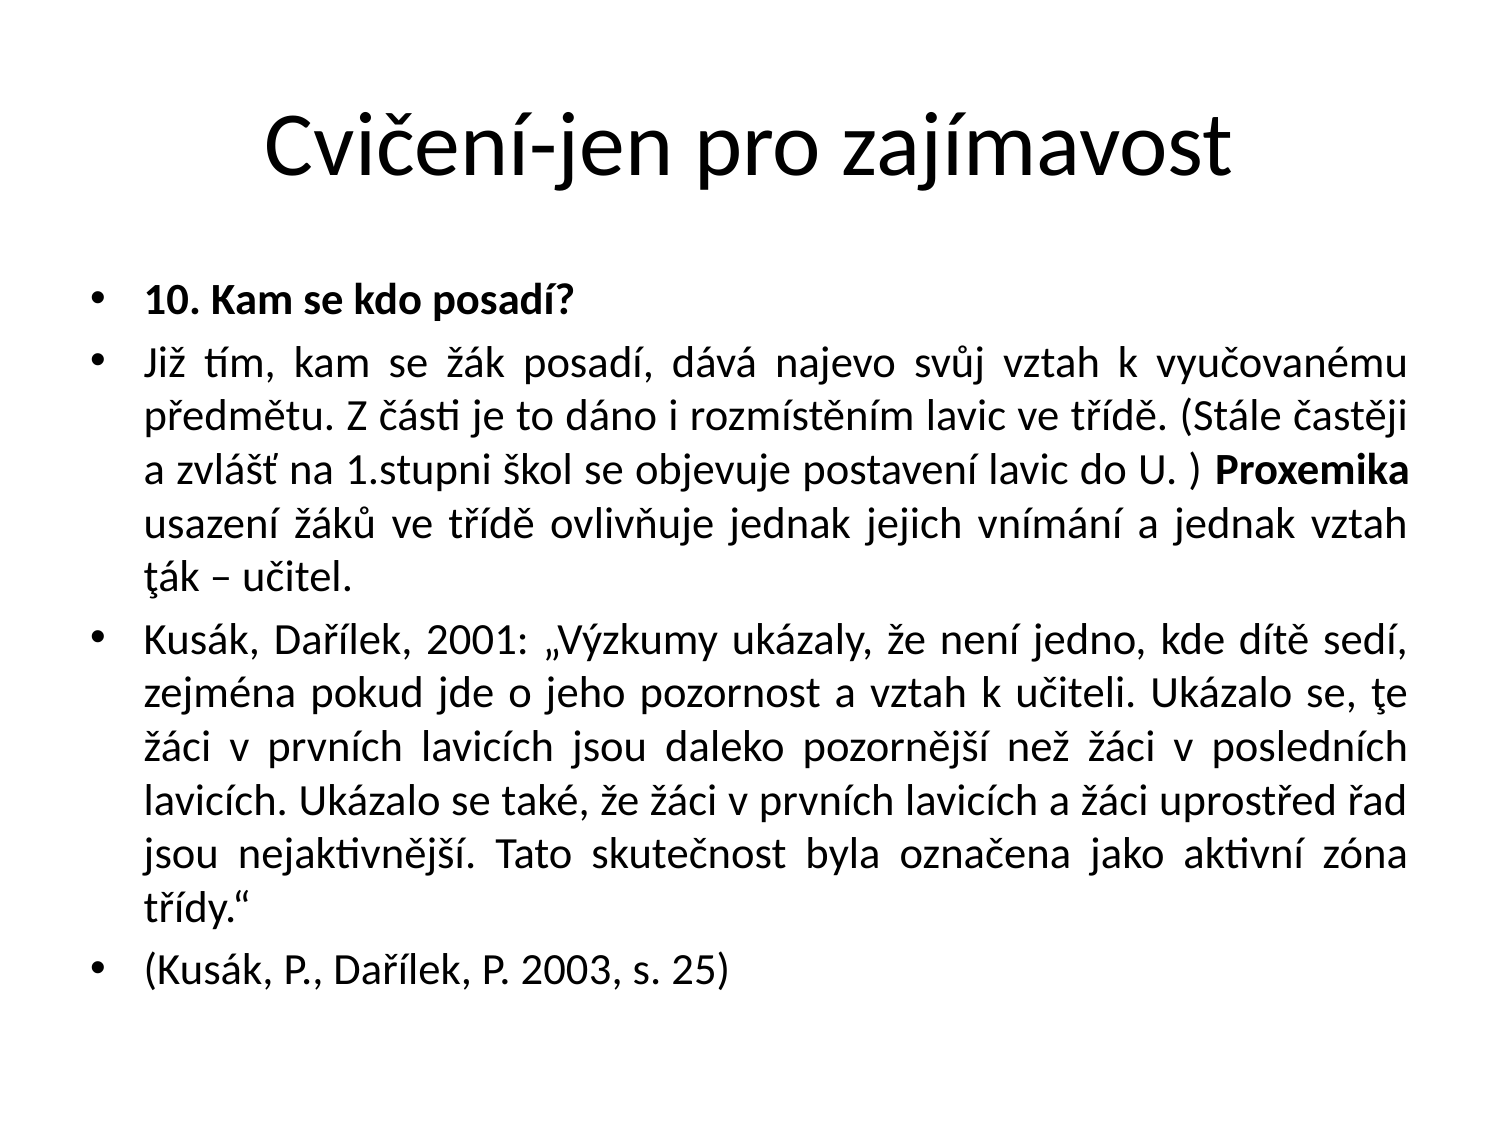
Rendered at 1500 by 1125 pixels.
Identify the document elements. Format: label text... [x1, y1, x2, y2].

title Cvičení-jen pro zajímavost [75, 45, 1425, 233]
list 10. Kam se kdo posadí? Již tím, kam se žák posadí, dává najevo svůj vztah k vyučovanému předmětu. Z části je to dáno i rozmístěním lavic ve třídě. (Stále častěji a zvlášť na 1.stupni škol se objevuje postavení lavic do U. ) Proxemika usazení žáků ve třídě ovlivňuje jednak jejich vnímání a jednak vztah ţák – učitel. Kusák, Dařílek, 2001: „Výzkumy ukázaly, že není jedno, kde dítě sedí, zejména pokud jde o jeho pozornost a vztah k učiteli. Ukázalo se, ţe žáci v prvních lavicích jsou daleko pozornější než žáci v posledních lavicích. Ukázalo se také, že žáci v prvních lavicích a žáci uprostřed řad jsou nejaktivnější. Tato skutečnost byla označena jako aktivní zóna třídy.“ (Kusák, P., Dařílek, P. 2003, s. 25) [75, 262, 1425, 1005]
